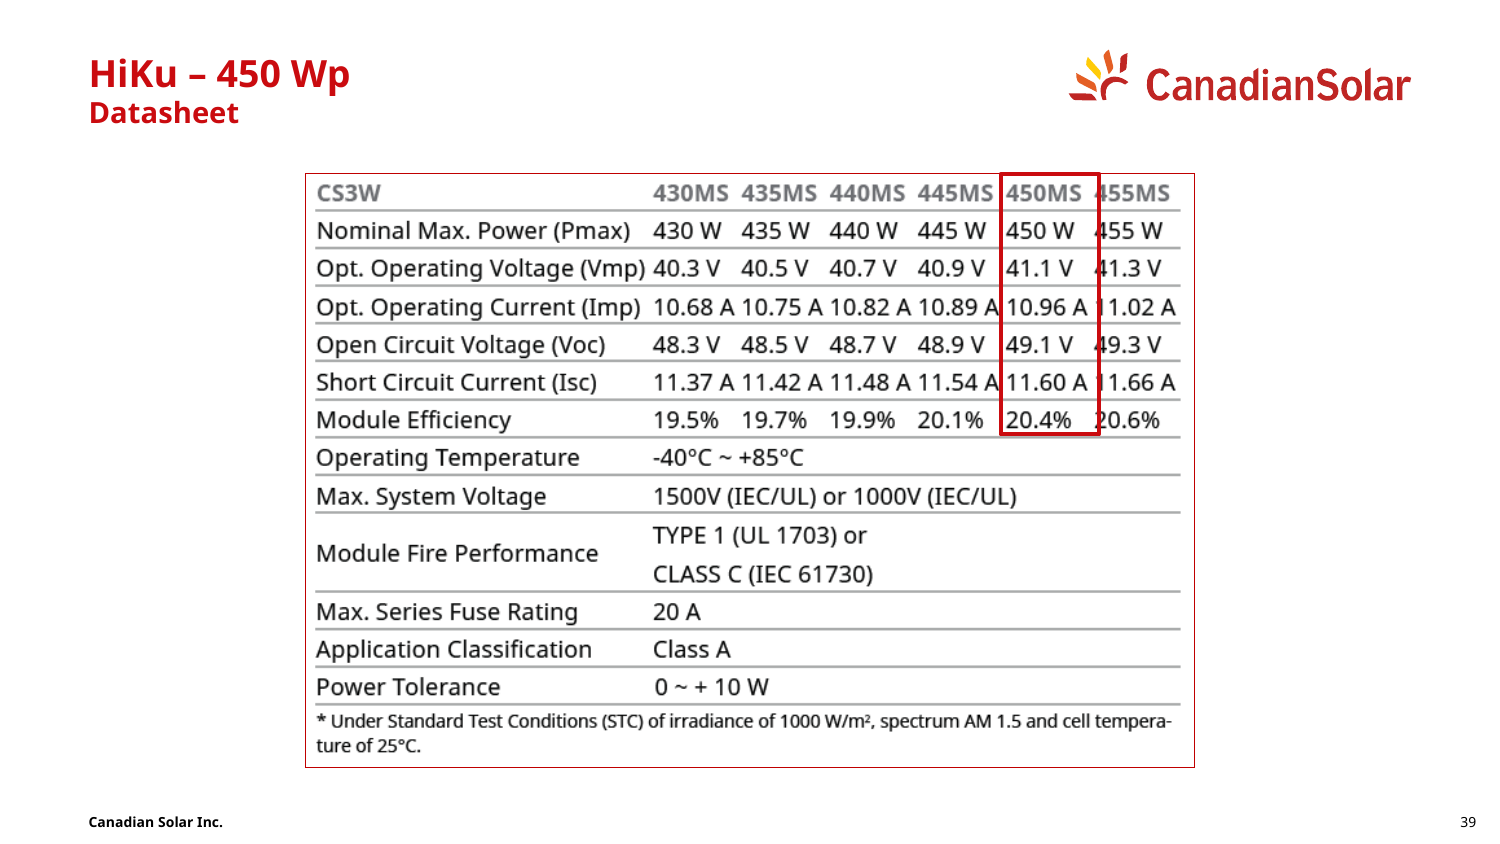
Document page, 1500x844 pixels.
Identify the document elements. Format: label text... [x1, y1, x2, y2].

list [304, 173, 1195, 768]
title HiKu – 450 Wp Datasheet [88, 49, 1050, 157]
